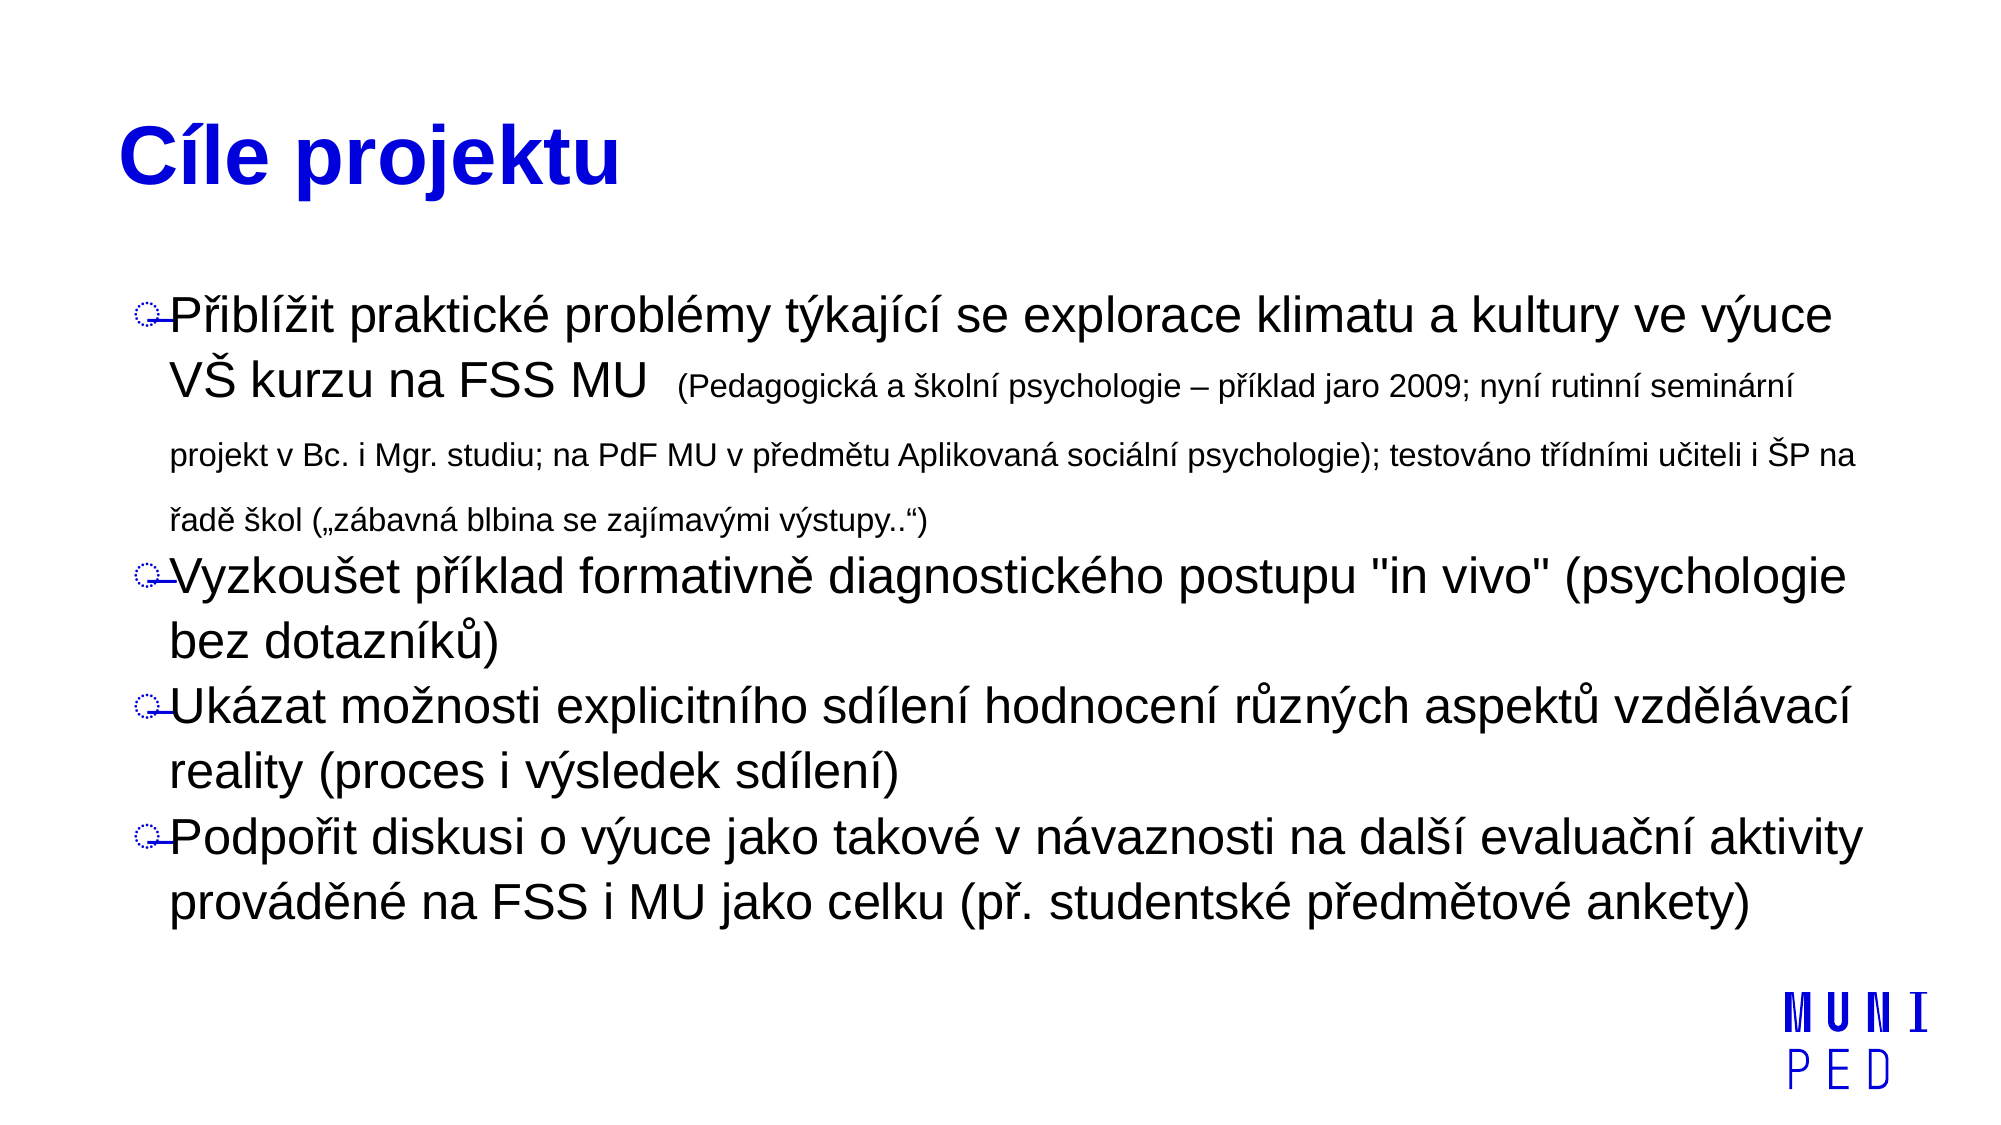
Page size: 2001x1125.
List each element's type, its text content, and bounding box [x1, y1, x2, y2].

title Cíle projektu [118, 118, 1883, 193]
list Přiblížit praktické problémy týkající se explorace klimatu a kultury ve výuce VŠ kurzu na FSS MU (Pedagogická a školní psychologie – příklad jaro 2009; nyní rutinní seminární projekt v Bc. i Mgr. studiu; na PdF MU v předmětu Aplikovaná sociální psychologie); testováno třídními učiteli i ŠP na řadě škol („zábavná blbina se zajímavými výstupy..“) Vyzkoušet příklad formativně diagnostického postupu "in vivo" (psychologie bez dotazníků) Ukázat možnosti explicitního sdílení hodnocení různých aspektů vzdělávací reality (proces i výsledek sdílení) Podpořit diskusi o výuce jako takové v návaznosti na další evaluační aktivity prováděné na FSS i MU jako celku (př. studentské předmětové ankety) [118, 277, 1883, 957]
